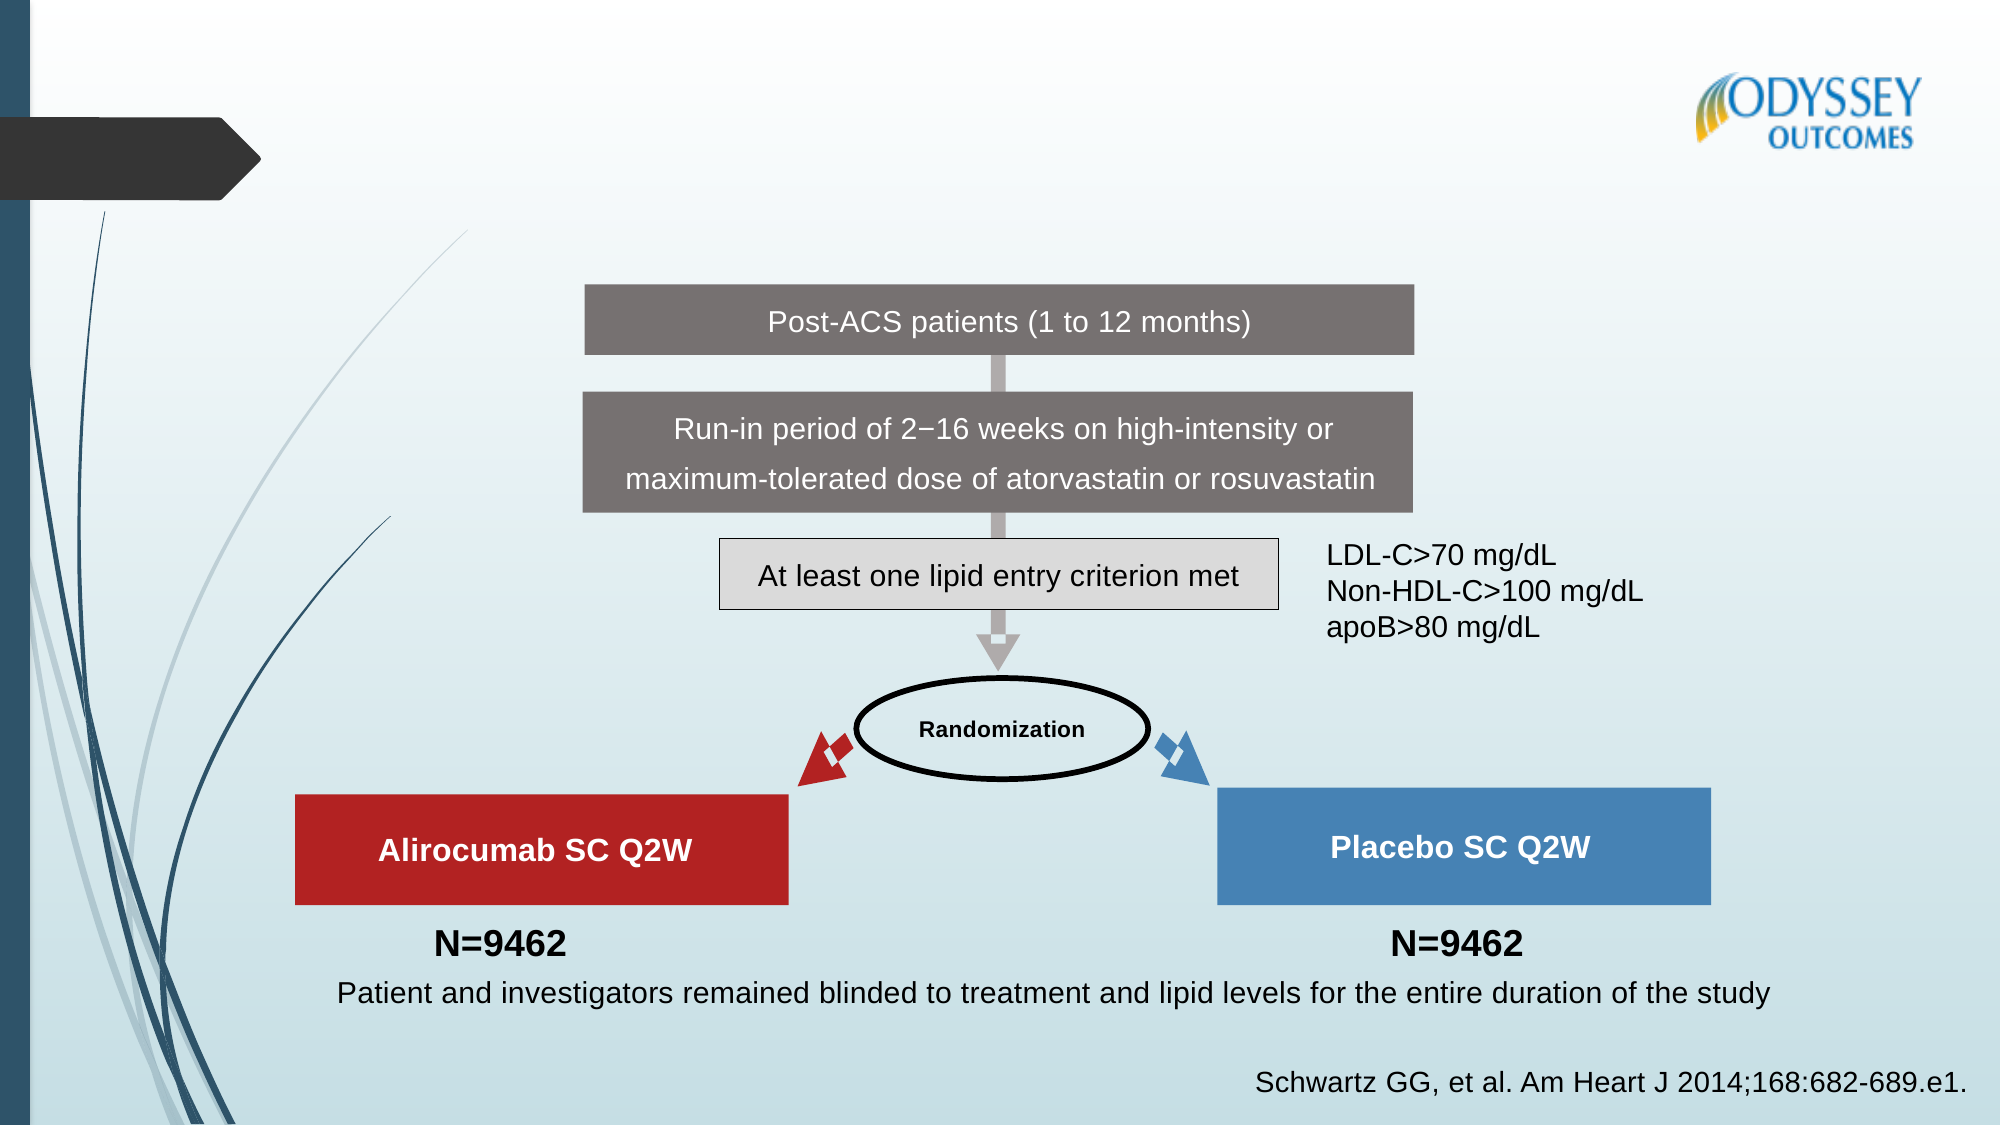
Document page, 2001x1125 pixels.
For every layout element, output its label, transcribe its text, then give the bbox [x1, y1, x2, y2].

text_box Patient and investigators remained blinded to treatment and lipid levels for the entire duration of the study [336, 973, 418, 1010]
picture [1696, 72, 1922, 160]
text_box [797, 731, 854, 787]
text_box Patient and investigators remained blinded to treatment and lipid levels for the entire duration of the study [1680, 973, 1773, 1010]
text_box Randomization [918, 714, 1086, 743]
text_box [584, 284, 1415, 355]
text_box Run-in period of 2−16 weeks on high-intensity or [673, 409, 1335, 446]
text_box [856, 678, 1149, 780]
text_box Placebo SC Q2W [1330, 826, 1592, 865]
text_box [582, 391, 1413, 513]
text_box [719, 538, 1279, 610]
text_box At least one lipid entry criterion met [757, 556, 1240, 593]
text_box [295, 794, 789, 906]
text_box [1217, 787, 1712, 906]
text_box [975, 610, 1021, 672]
text_box LDL-C>70 mg/dL Non-HDL-C>100 mg/dL apoB>80 mg/dL [1310, 527, 1796, 652]
text_box N=9462 N=9462 [418, 911, 1680, 1017]
text_box [990, 513, 1006, 538]
text_box [1154, 730, 1210, 786]
text_box [990, 355, 1006, 391]
text_box Alirocumab SC Q2W [378, 829, 694, 868]
text_box maximum-tolerated dose of atorvastatin or rosuvastatin [625, 459, 1377, 496]
text_box Schwartz GG, et al. Am Heart J 2014;168:682-689.e1. [1255, 1063, 1970, 1099]
text_box Post-ACS patients (1 to 12 months) [767, 302, 1252, 339]
